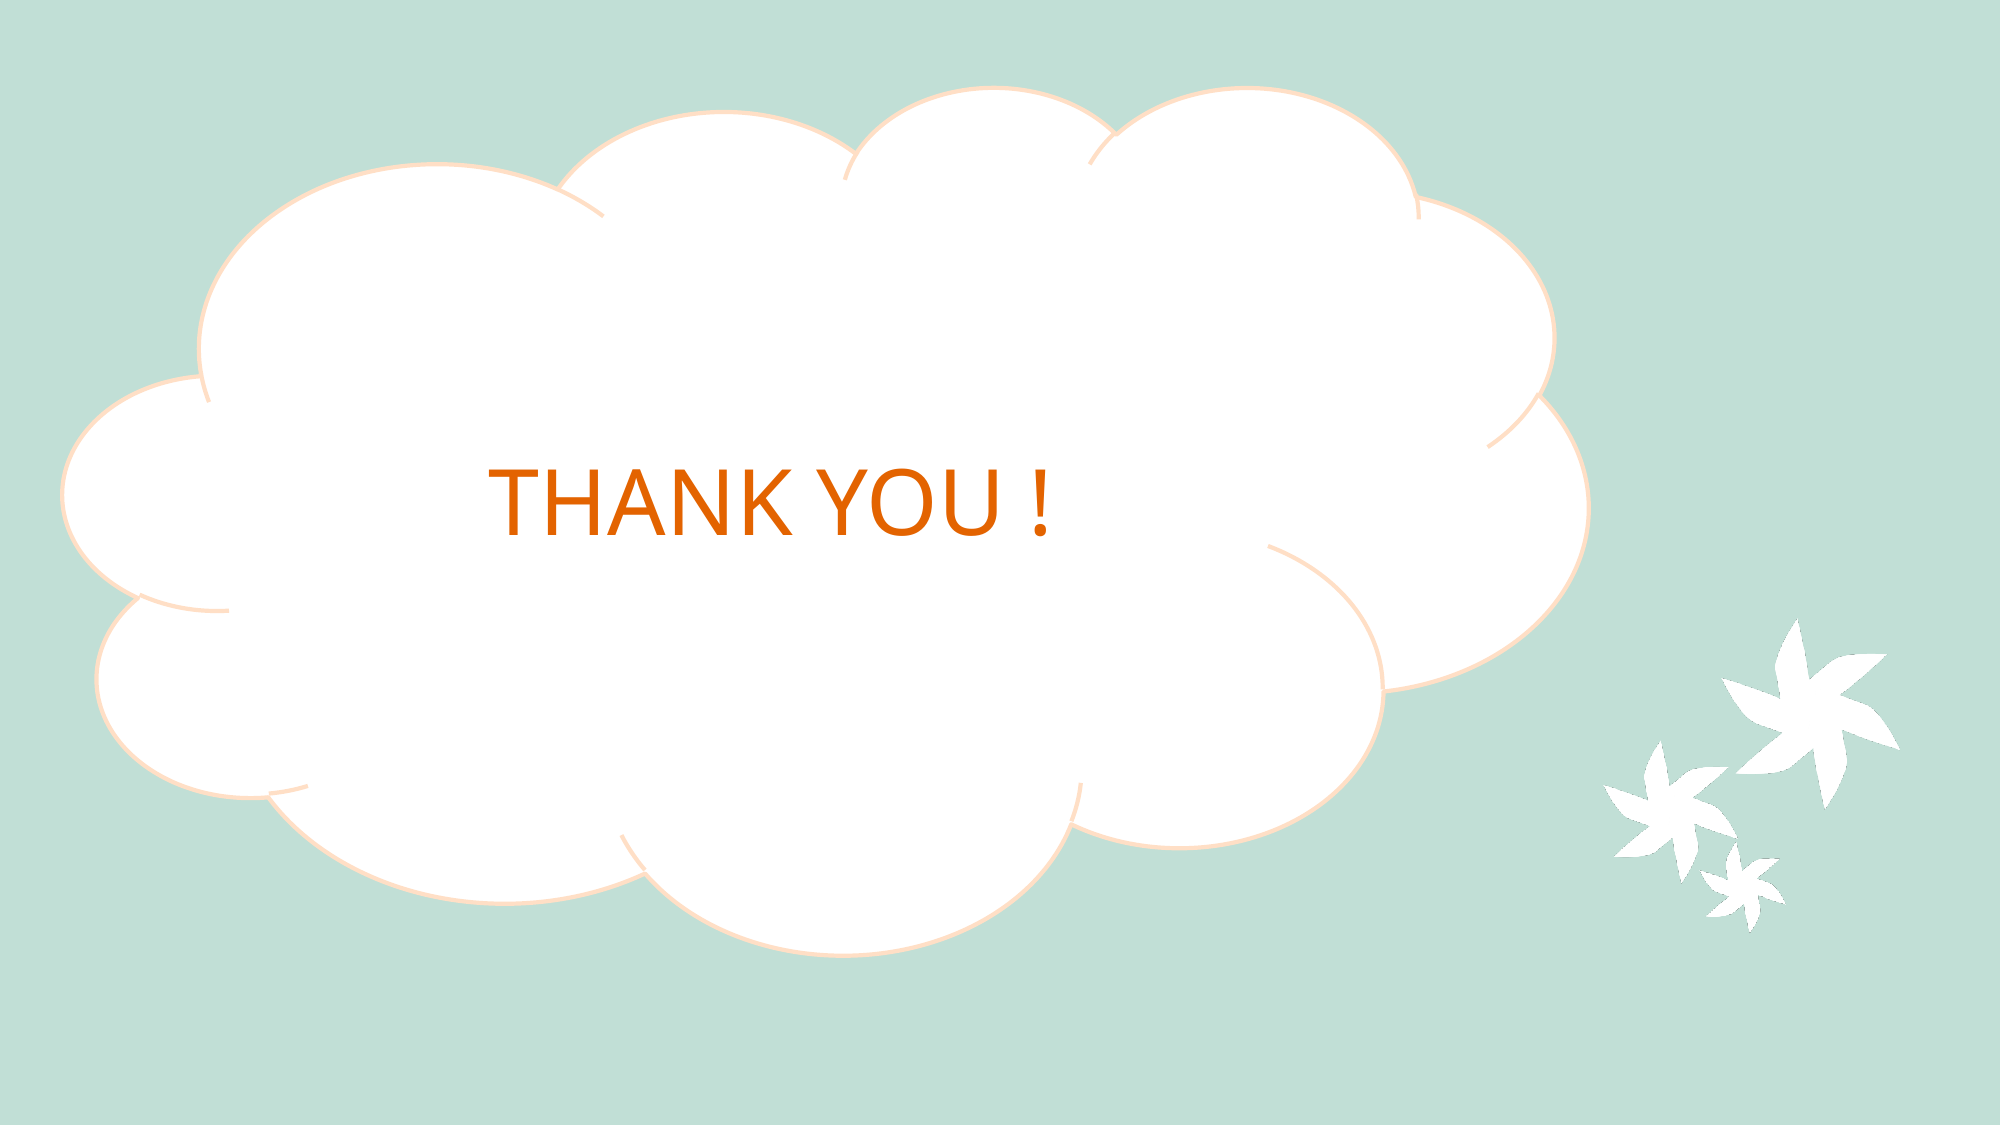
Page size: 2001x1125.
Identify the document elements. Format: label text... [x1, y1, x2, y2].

text_box THANK YOU ! [60, 85, 1591, 958]
picture [1603, 617, 1900, 935]
